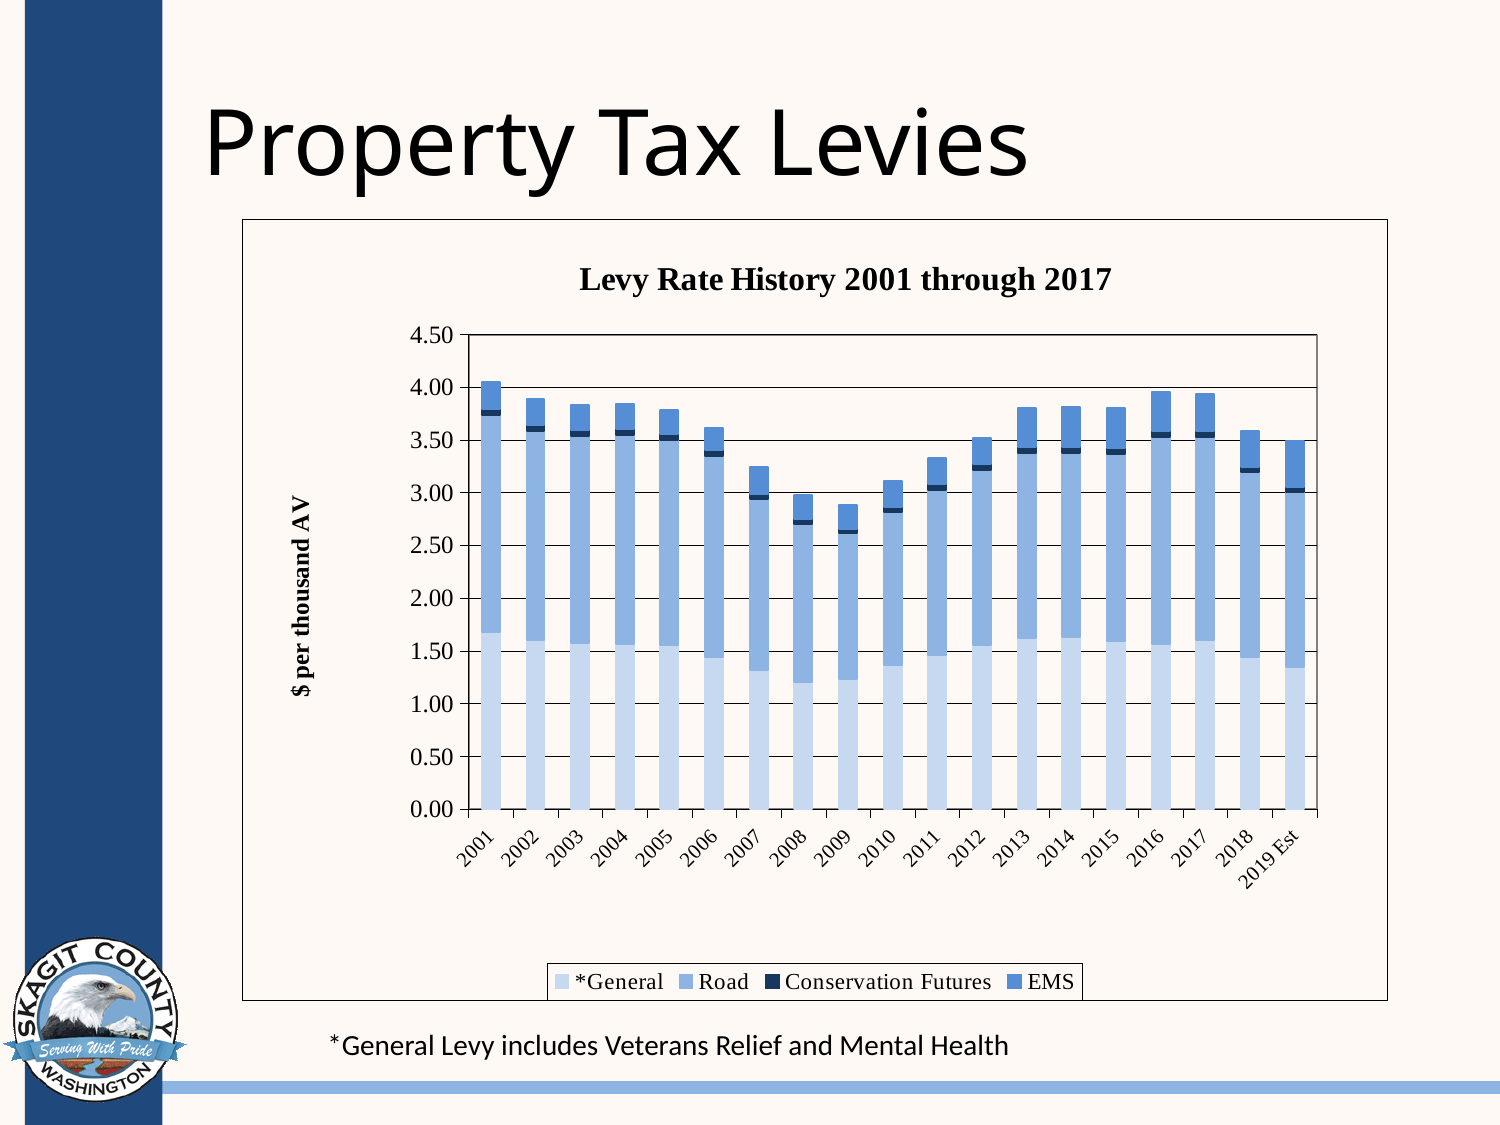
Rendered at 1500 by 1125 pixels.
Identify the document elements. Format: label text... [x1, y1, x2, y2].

chart [241, 218, 1388, 1001]
text_box [23, 0, 164, 923]
title Property Tax Levies [187, 45, 1425, 233]
picture [0, 924, 188, 1113]
text_box *General Levy includes Veterans Relief and Mental Health [312, 1018, 1288, 1069]
